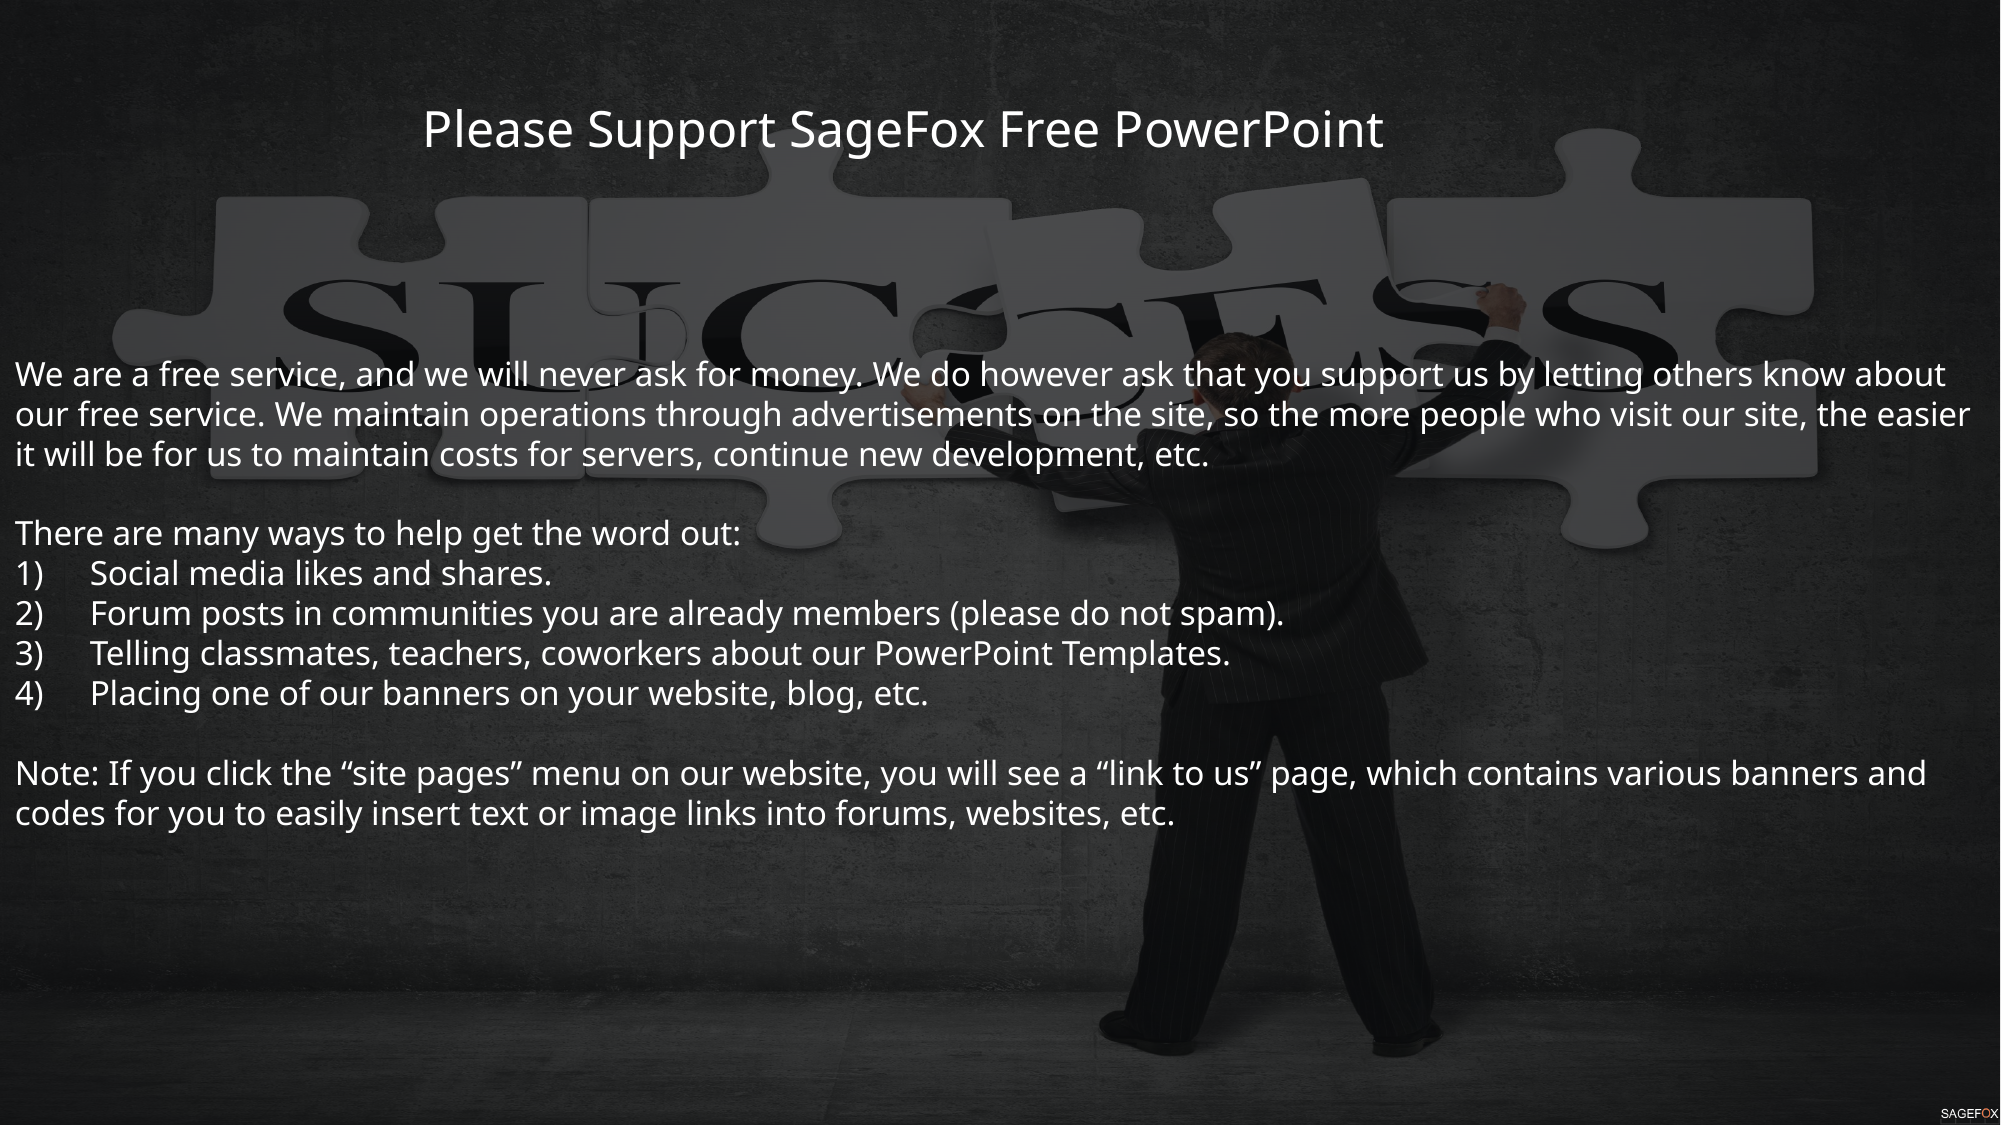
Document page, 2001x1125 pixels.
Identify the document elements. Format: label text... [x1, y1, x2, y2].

title Please Support SageFox Free PowerPoint [363, 72, 1444, 190]
text_box We are a free service, and we will never ask for money. We do however ask that you support us by letting others know about our free service. We maintain operations through advertisements on the site, so the more people who visit our site, the easier it will be for us to maintain costs for servers, continue new development, etc. There are many ways to help get the word out: Social media likes and shares. Forum posts in communities you are already members (please do not spam). Telling classmates, teachers, coworkers about our PowerPoint Templates. Placing one of our banners on your website, blog, etc. Note: If you click the “site pages” menu on our website, you will see a “link to us” page, which contains various banners and codes for you to easily insert text or image links into forums, websites, etc. [0, 0, 2000, 1125]
